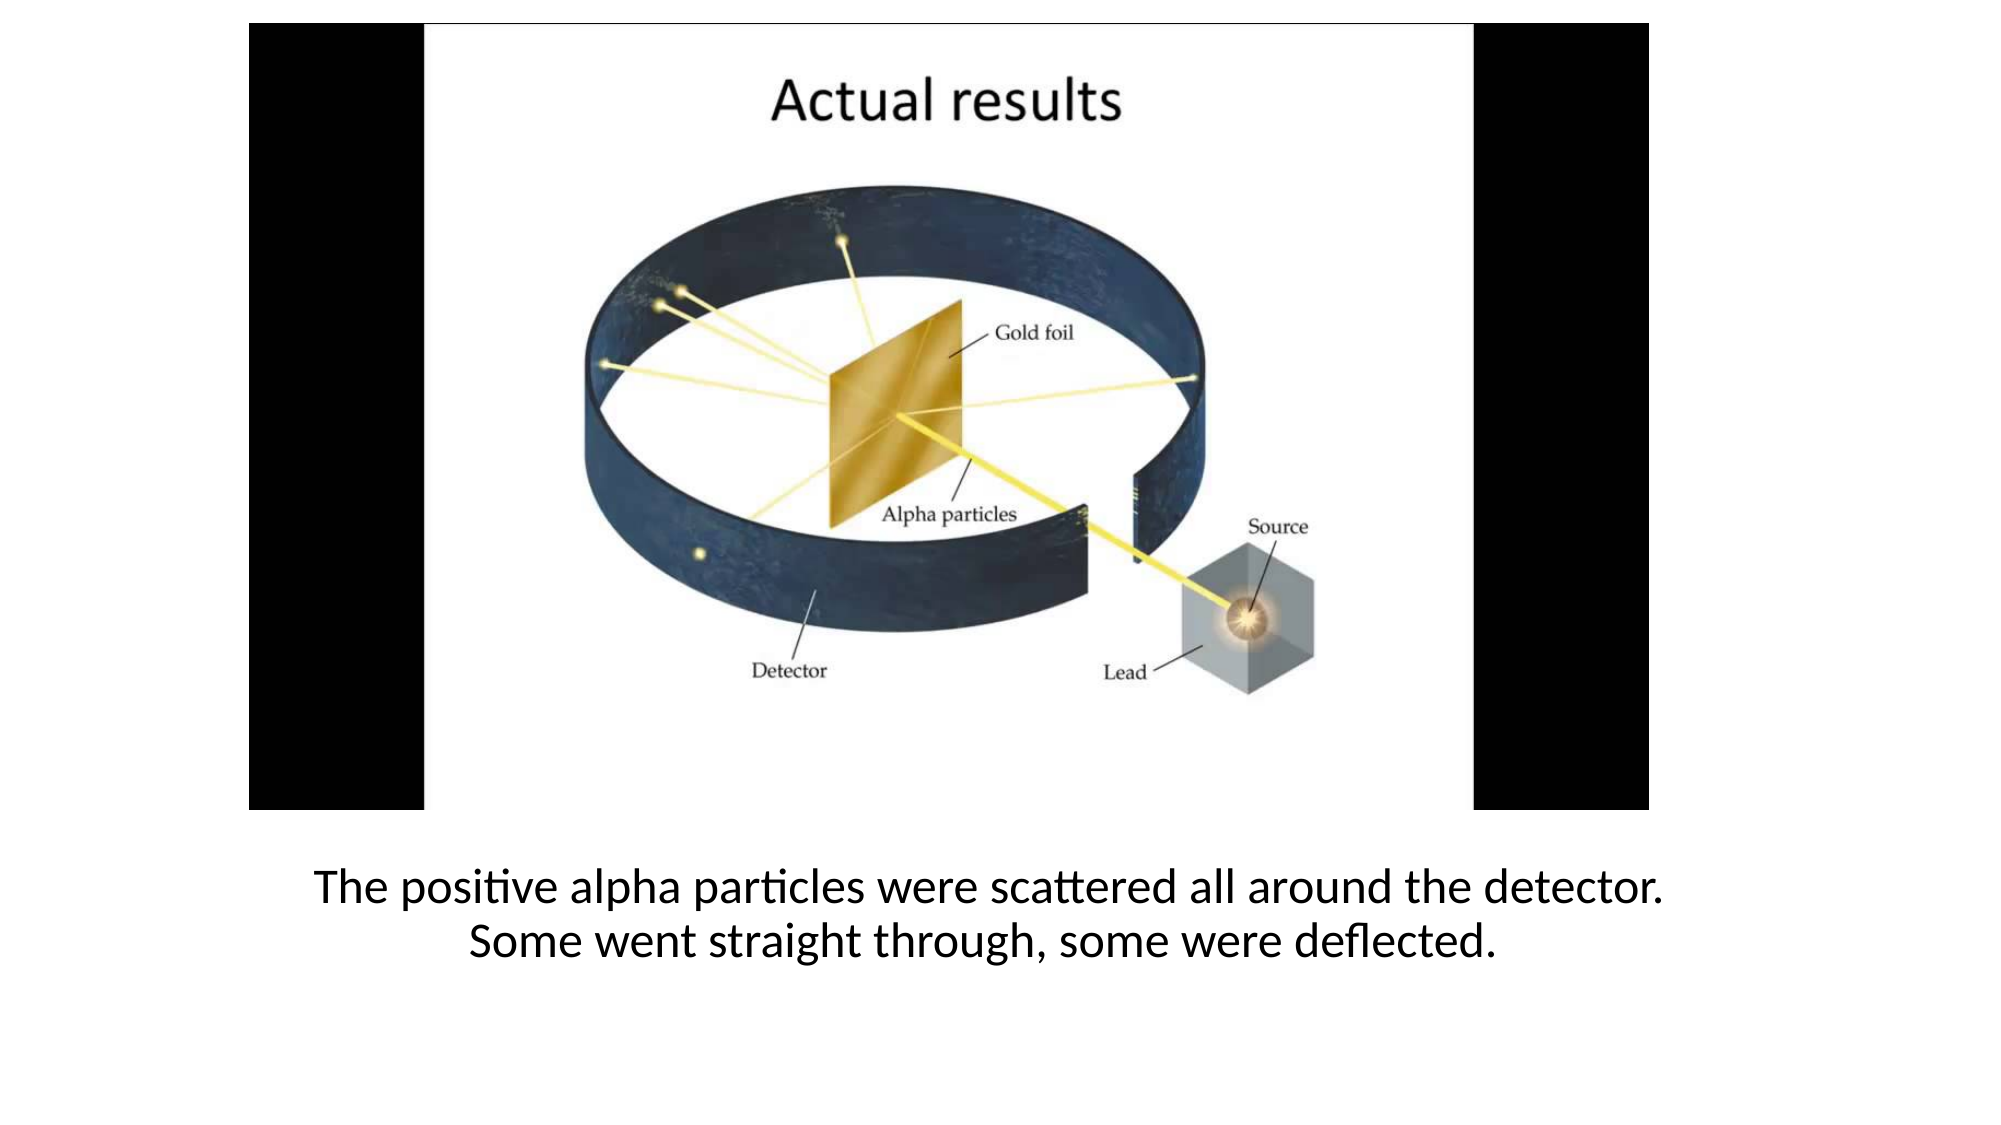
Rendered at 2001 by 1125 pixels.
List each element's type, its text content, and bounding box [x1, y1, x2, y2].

picture [249, 23, 1649, 810]
subtitle The positive alpha particles were scattered all around the detector. Some went straight through, some were deflected. [239, 772, 1740, 1044]
